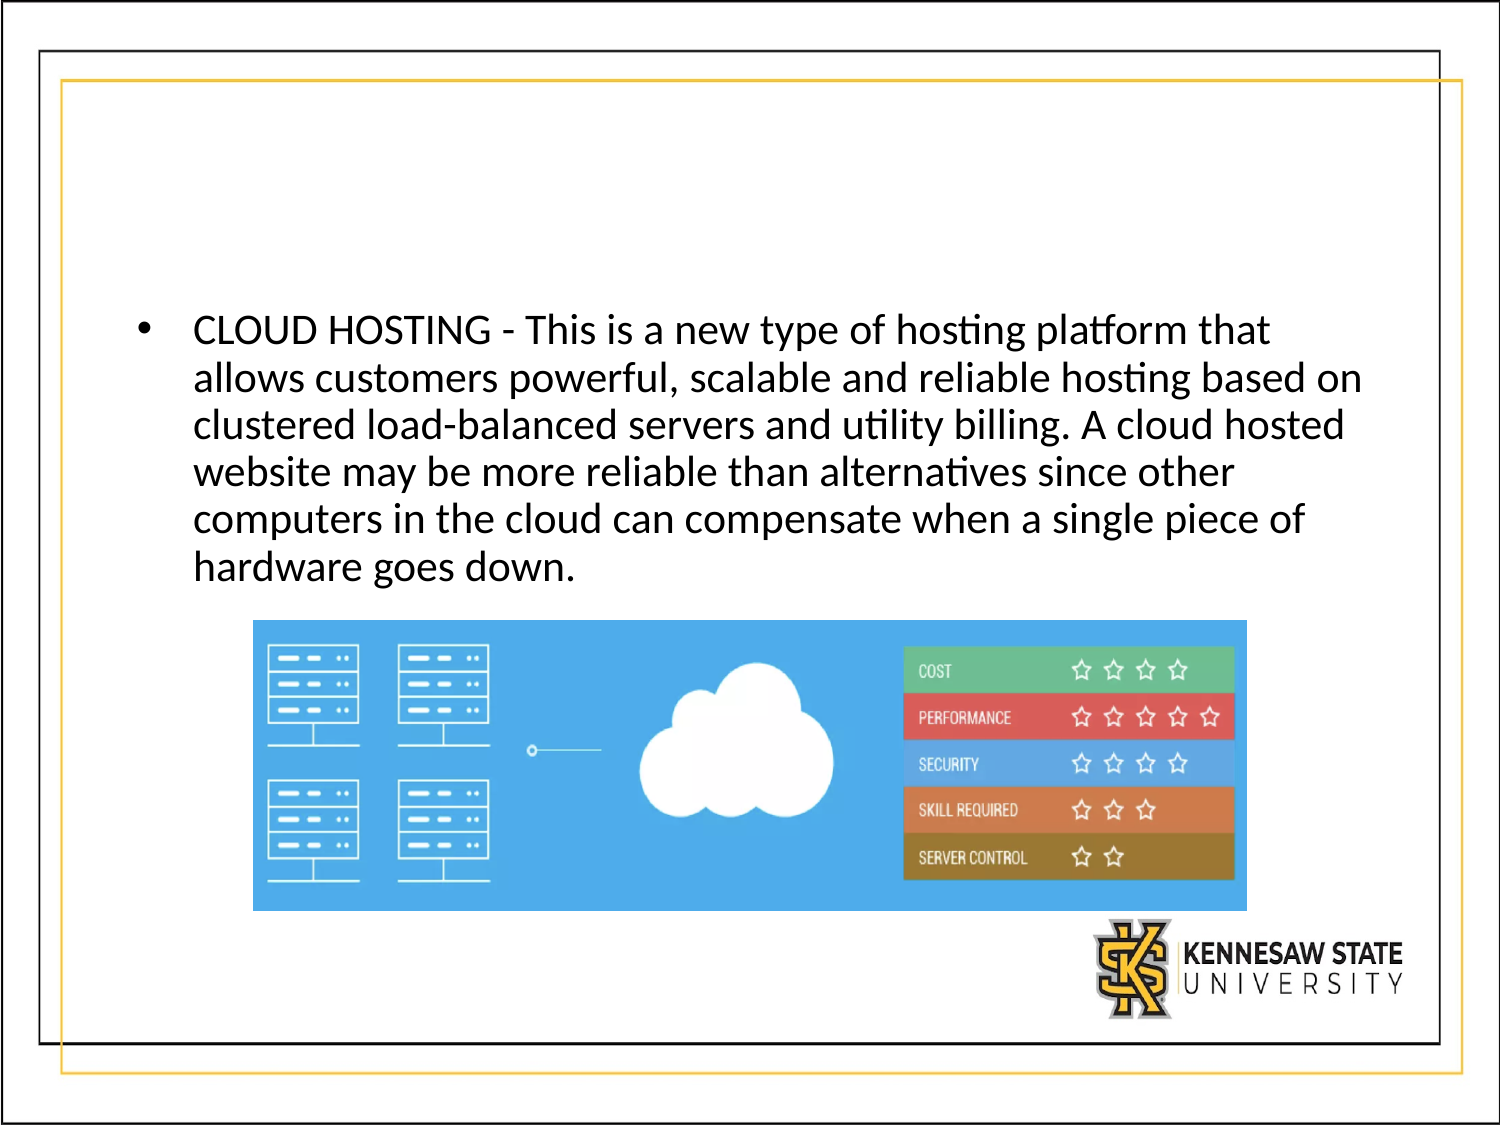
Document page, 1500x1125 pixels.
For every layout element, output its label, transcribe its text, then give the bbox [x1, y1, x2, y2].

picture [0, 0, 1500, 1125]
list CLOUD HOSTING - This is a new type of hosting platform that allows customers powerful, scalable and reliable hosting based on clustered load-balanced servers and utility billing. A cloud hosted website may be more reliable than alternatives since other computers in the cloud can compensate when a single piece of hardware goes down. [103, 299, 1397, 1014]
